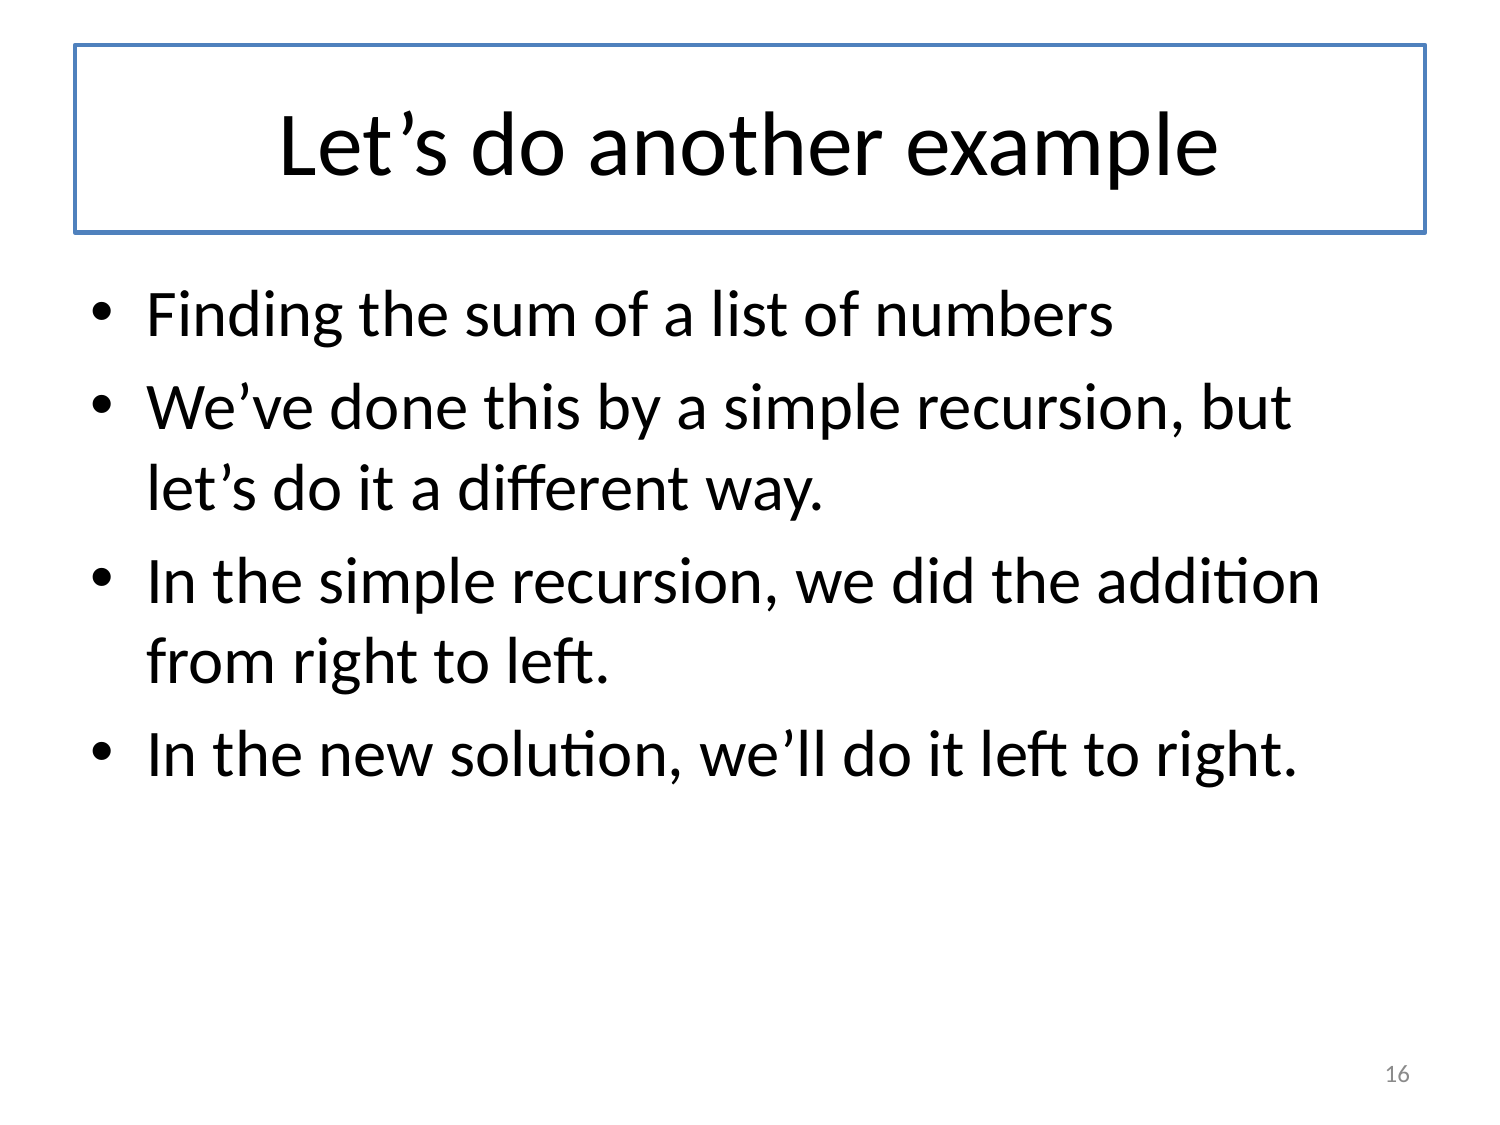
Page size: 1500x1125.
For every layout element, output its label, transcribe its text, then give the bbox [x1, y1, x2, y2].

slide_number 16 [1074, 1042, 1425, 1103]
list Finding the sum of a list of numbers We’ve done this by a simple recursion, but let’s do it a different way. In the simple recursion, we did the addition from right to left. In the new solution, we’ll do it left to right. [75, 262, 1425, 1005]
title Let’s do another example [73, 43, 1427, 235]
